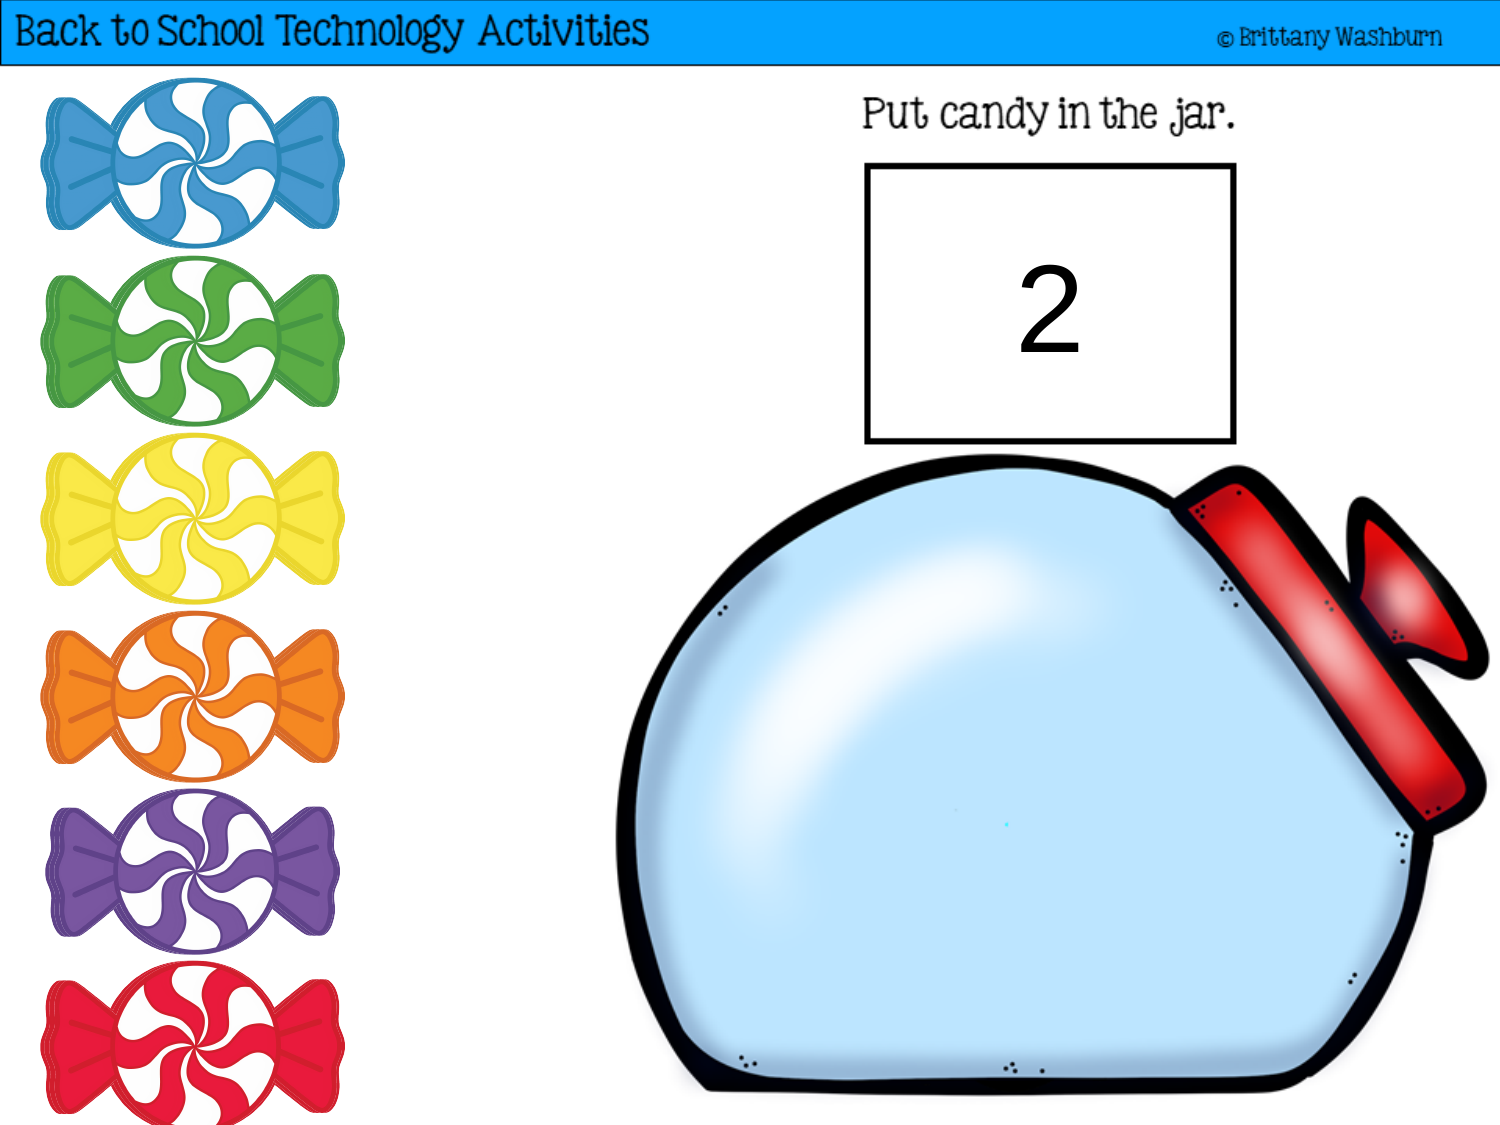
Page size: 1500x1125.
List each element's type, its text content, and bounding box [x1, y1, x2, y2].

text_box 2 [868, 165, 1233, 440]
picture [0, 0, 1500, 1125]
